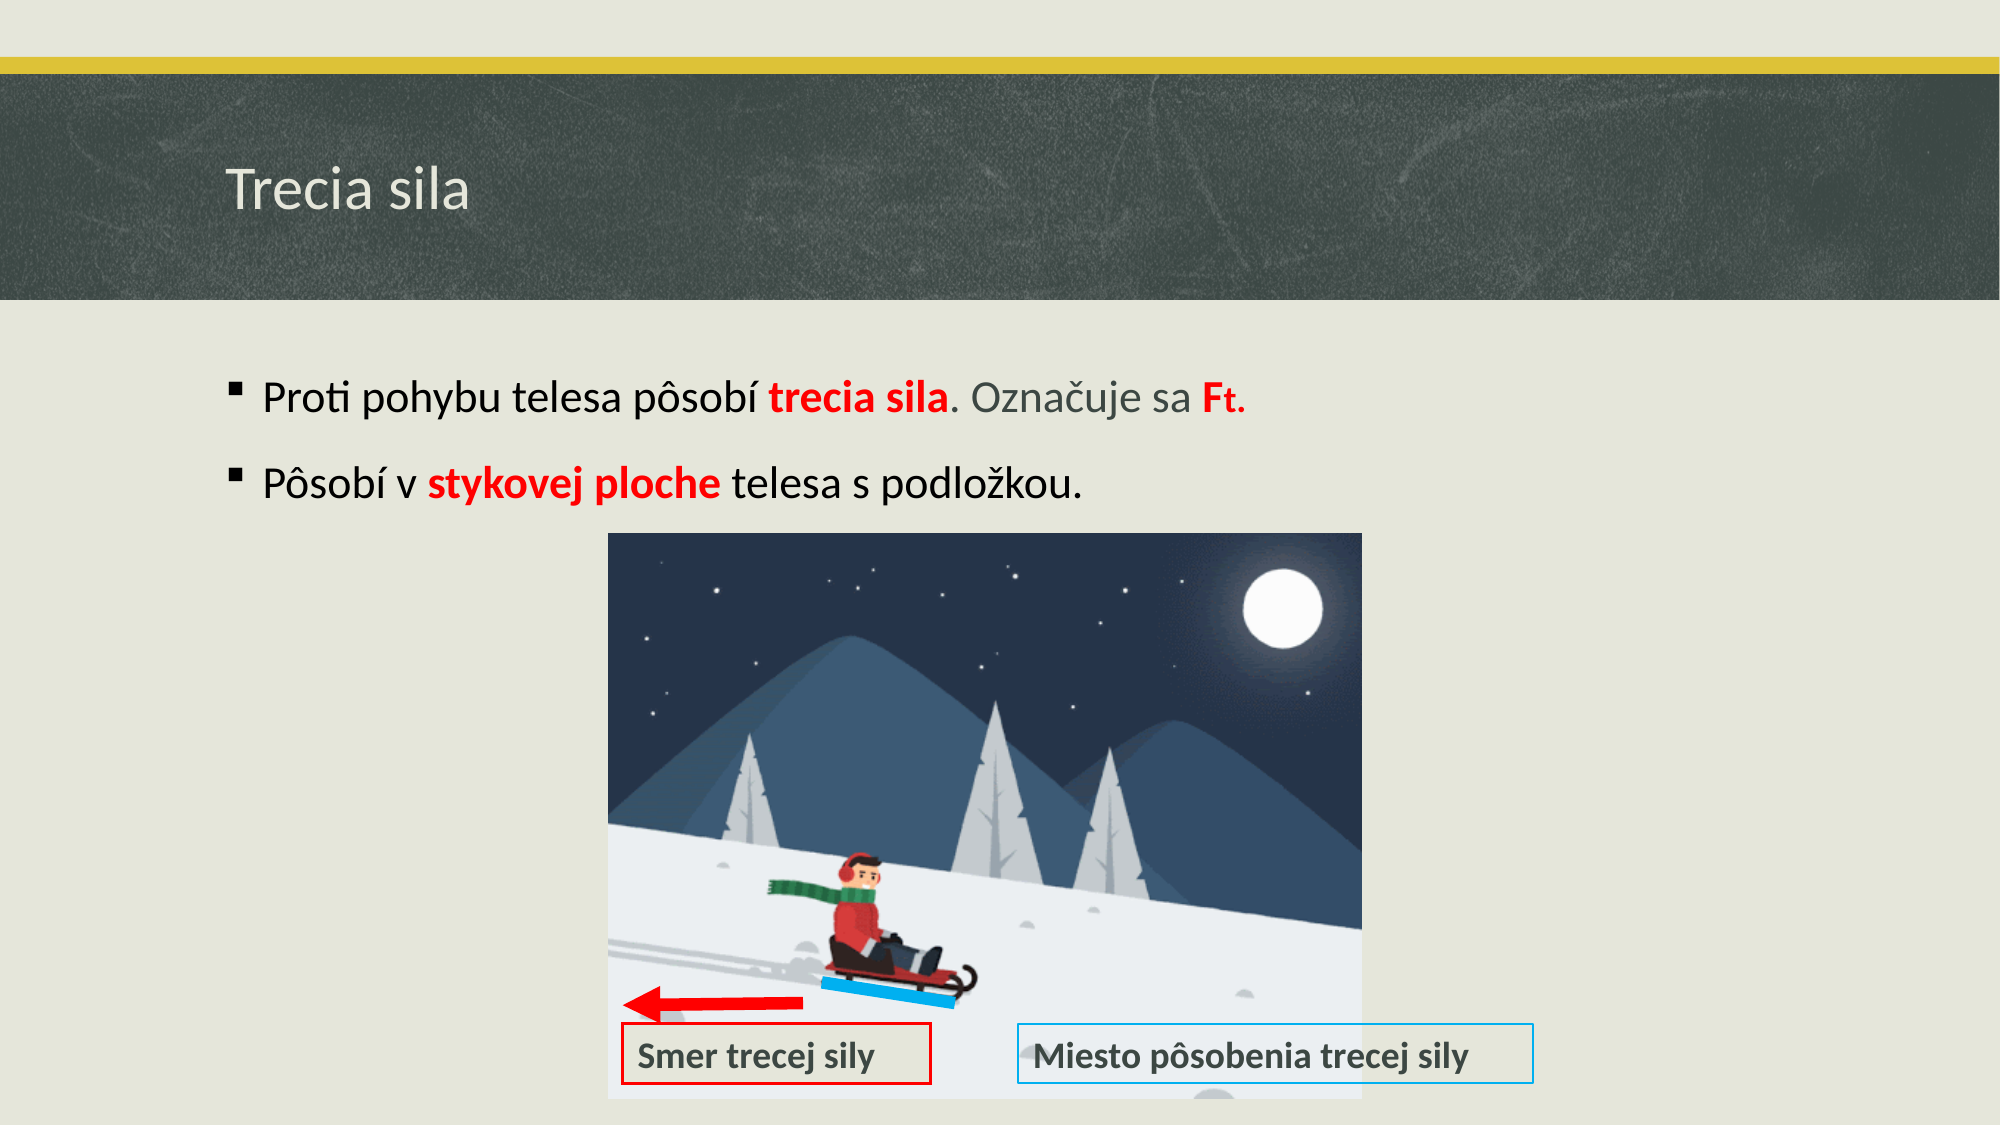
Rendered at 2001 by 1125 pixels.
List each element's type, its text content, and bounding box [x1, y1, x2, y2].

title Trecia sila [210, 76, 1790, 300]
list Proti pohybu telesa pôsobí trecia sila. Označuje sa Ft. Pôsobí v stykovej ploche telesa s podložkou. [210, 359, 1790, 588]
text_box Miesto pôsobenia trecej sily [1362, 1023, 1533, 1084]
picture [1020, 1026, 1362, 1081]
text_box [821, 982, 955, 1003]
picture [0, 74, 2000, 300]
picture [608, 533, 1362, 1099]
